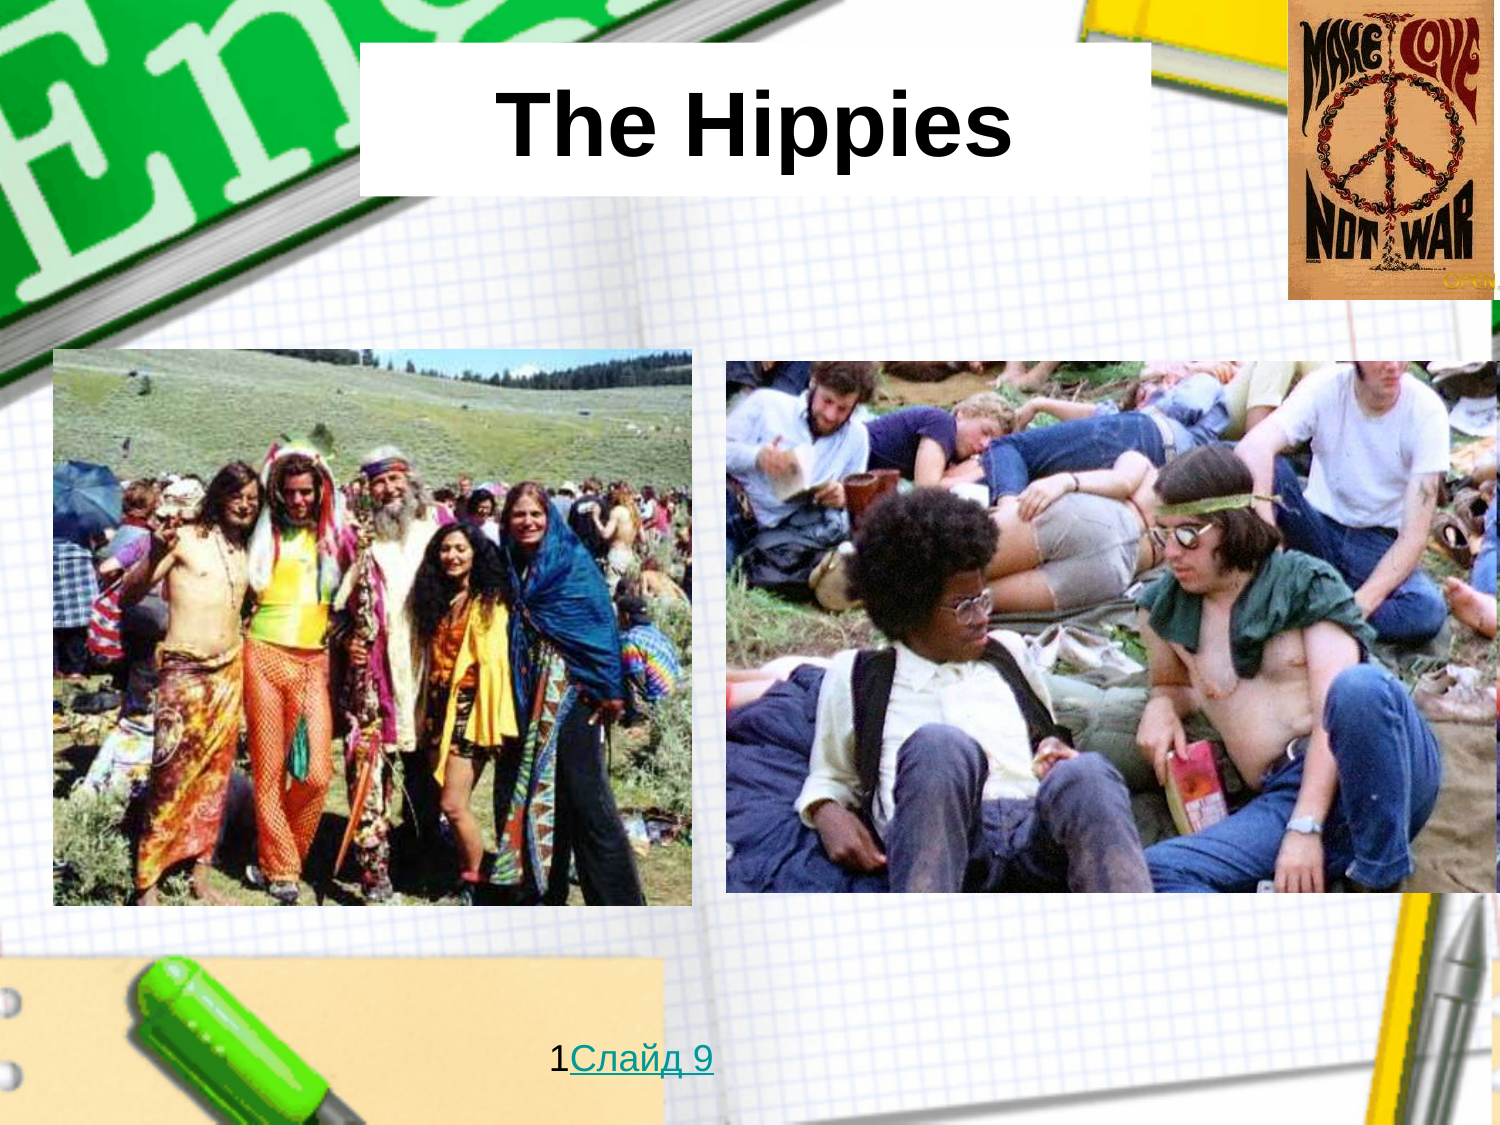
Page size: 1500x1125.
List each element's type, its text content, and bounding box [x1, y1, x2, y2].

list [726, 361, 1500, 893]
text_box 1Слайд 9 [534, 1026, 729, 1086]
title The Hippies [359, 42, 1152, 197]
picture [0, 0, 1500, 1125]
